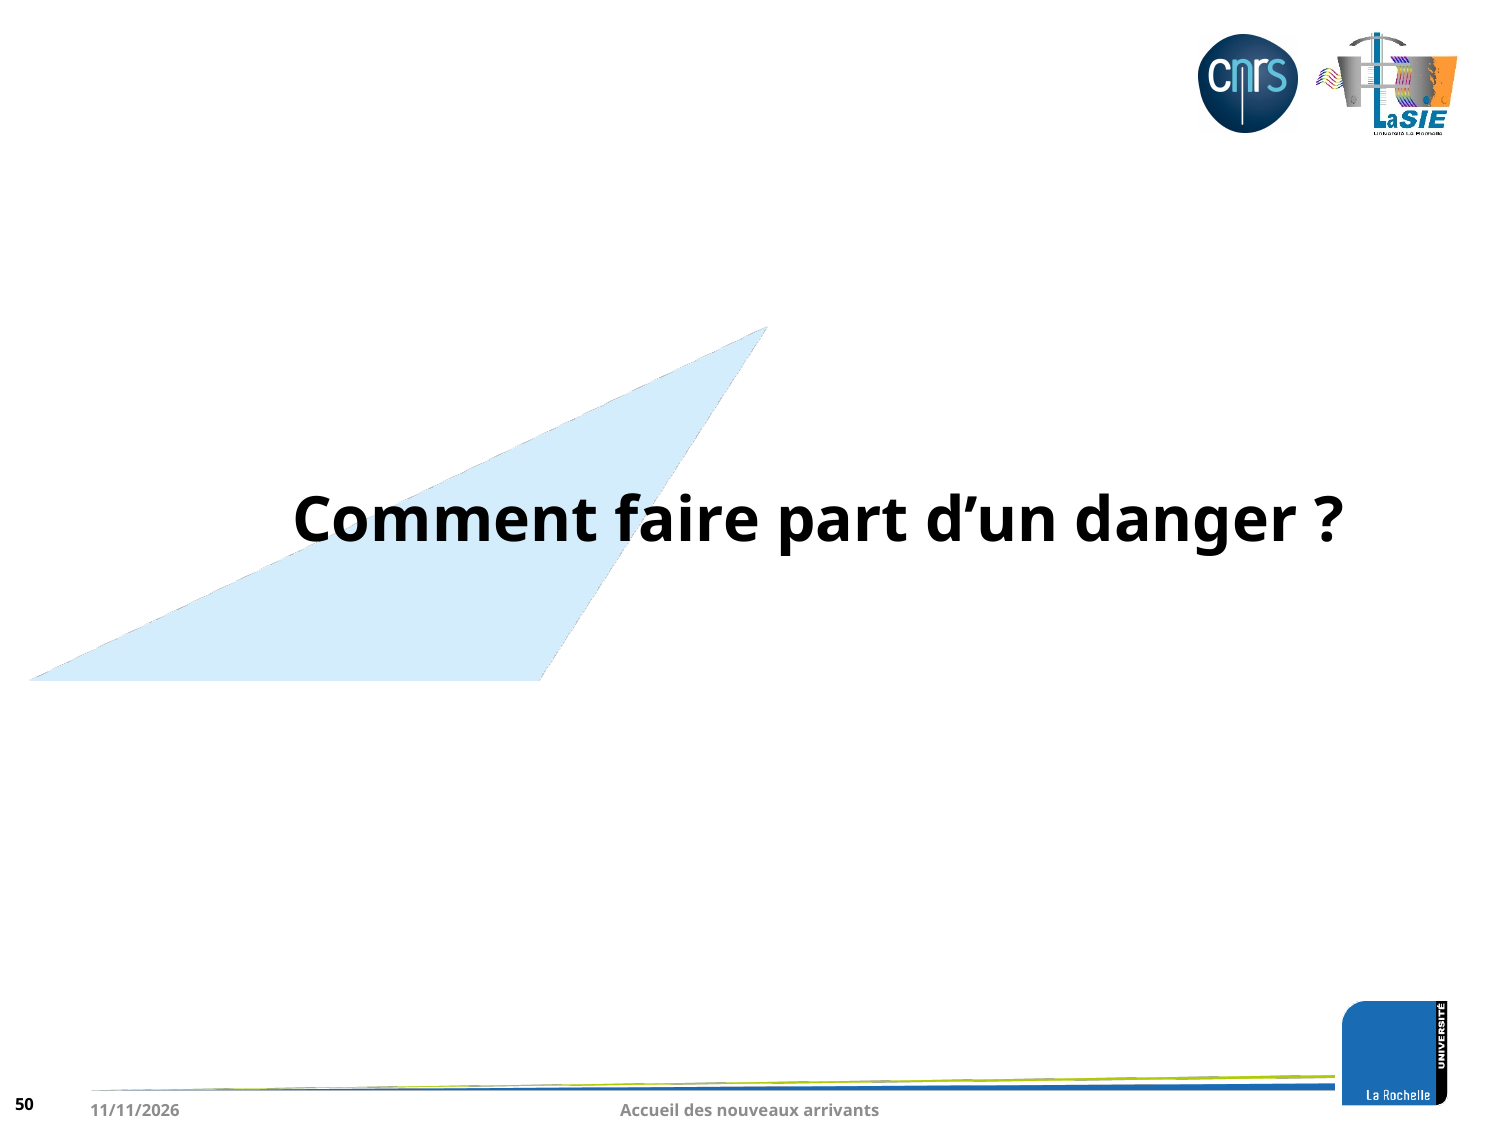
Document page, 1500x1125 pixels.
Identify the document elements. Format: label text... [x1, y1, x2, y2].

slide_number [75, 1081, 425, 1125]
picture [0, 999, 1483, 1106]
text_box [1198, 30, 1459, 137]
picture [29, 326, 768, 681]
footer Accueil des nouveaux arrivants [512, 1081, 988, 1125]
title Comment faire part d’un danger ? [277, 479, 1447, 721]
